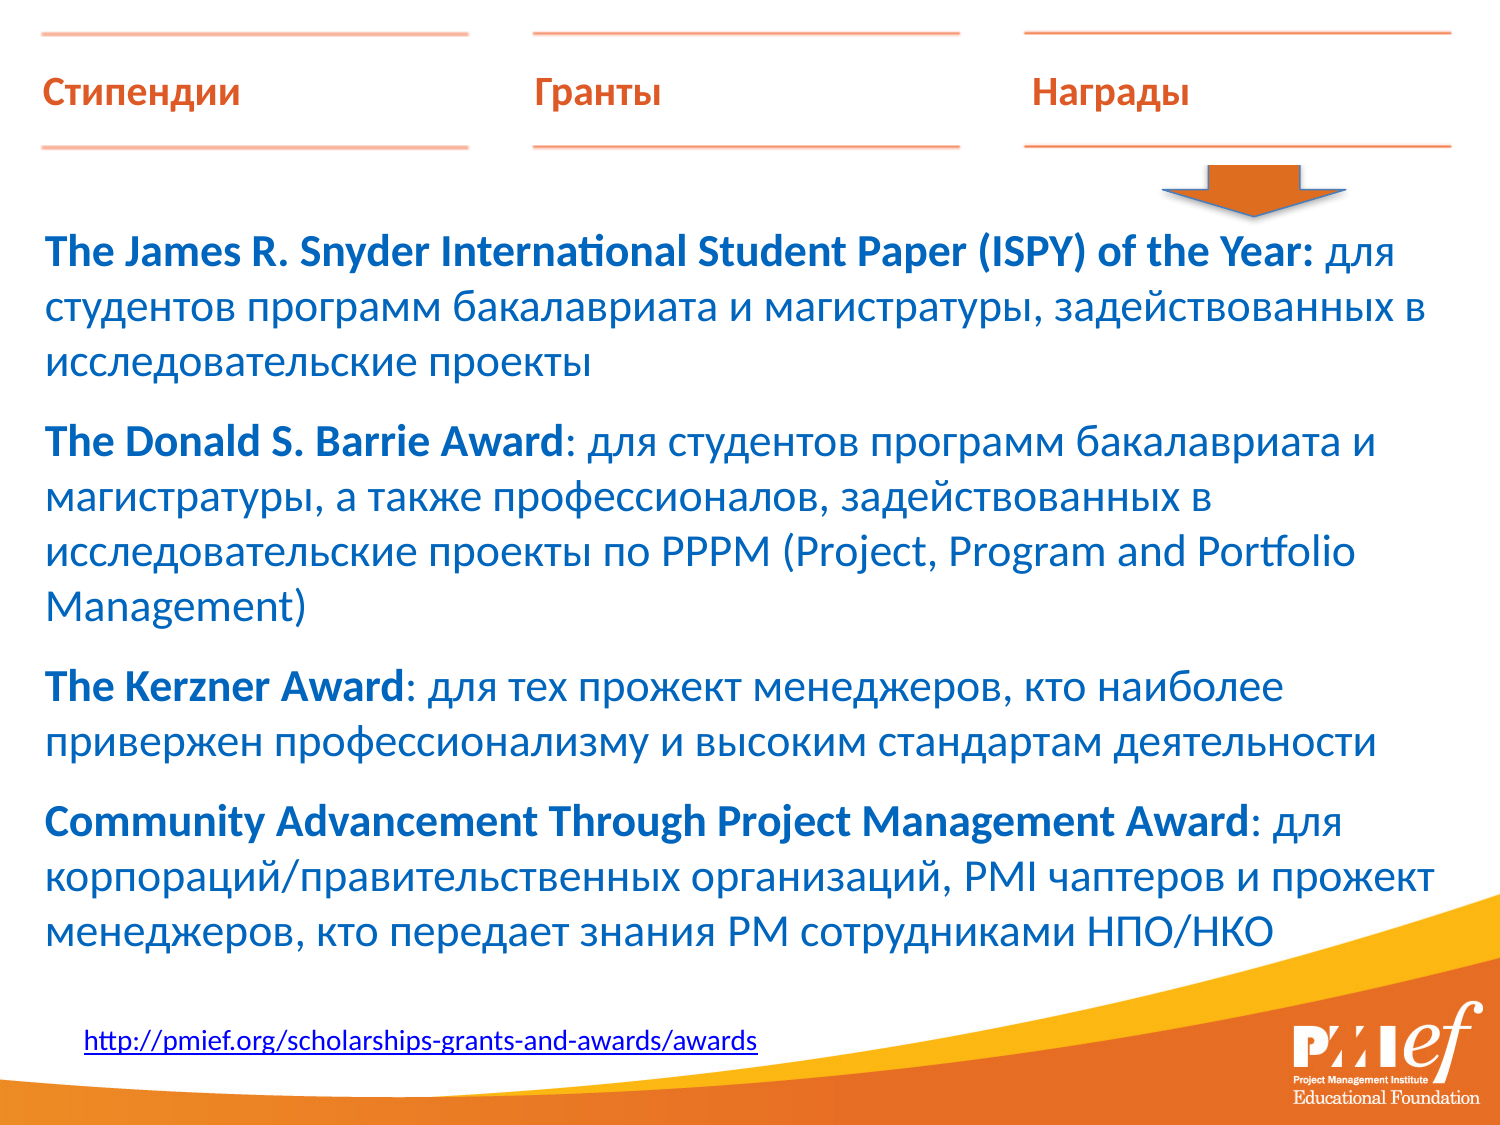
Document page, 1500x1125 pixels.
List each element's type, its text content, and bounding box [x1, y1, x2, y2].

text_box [1, 18, 1500, 165]
text_box http://pmief.org/scholarships-grants-and-awards/awards [68, 1014, 819, 1064]
text_box [1161, 174, 1347, 218]
list The James R. Snyder International Student Paper (ISPY) of the Year: для студентов программ бакалавриата и магистратуры, задействованных в исследовательские проекты The Donald S. Barrie Award: для студентов программ бакалавриата и магистратуры, а также профессионалов, задействованных в исследовательские проекты по PPPM (Project, Program and Portfolio Management) The Kerzner Award: для тех прожект менеджеров, кто наиболее привержен профессионализму и высоким стандартам деятельности Community Advancement Through Project Management Award: для корпораций/правительственных организаций, PMI чаптеров и прожект менеджеров, кто передает знания PM сотрудниками НПО/НКО [44, 220, 1458, 1011]
picture [0, 0, 1500, 1125]
